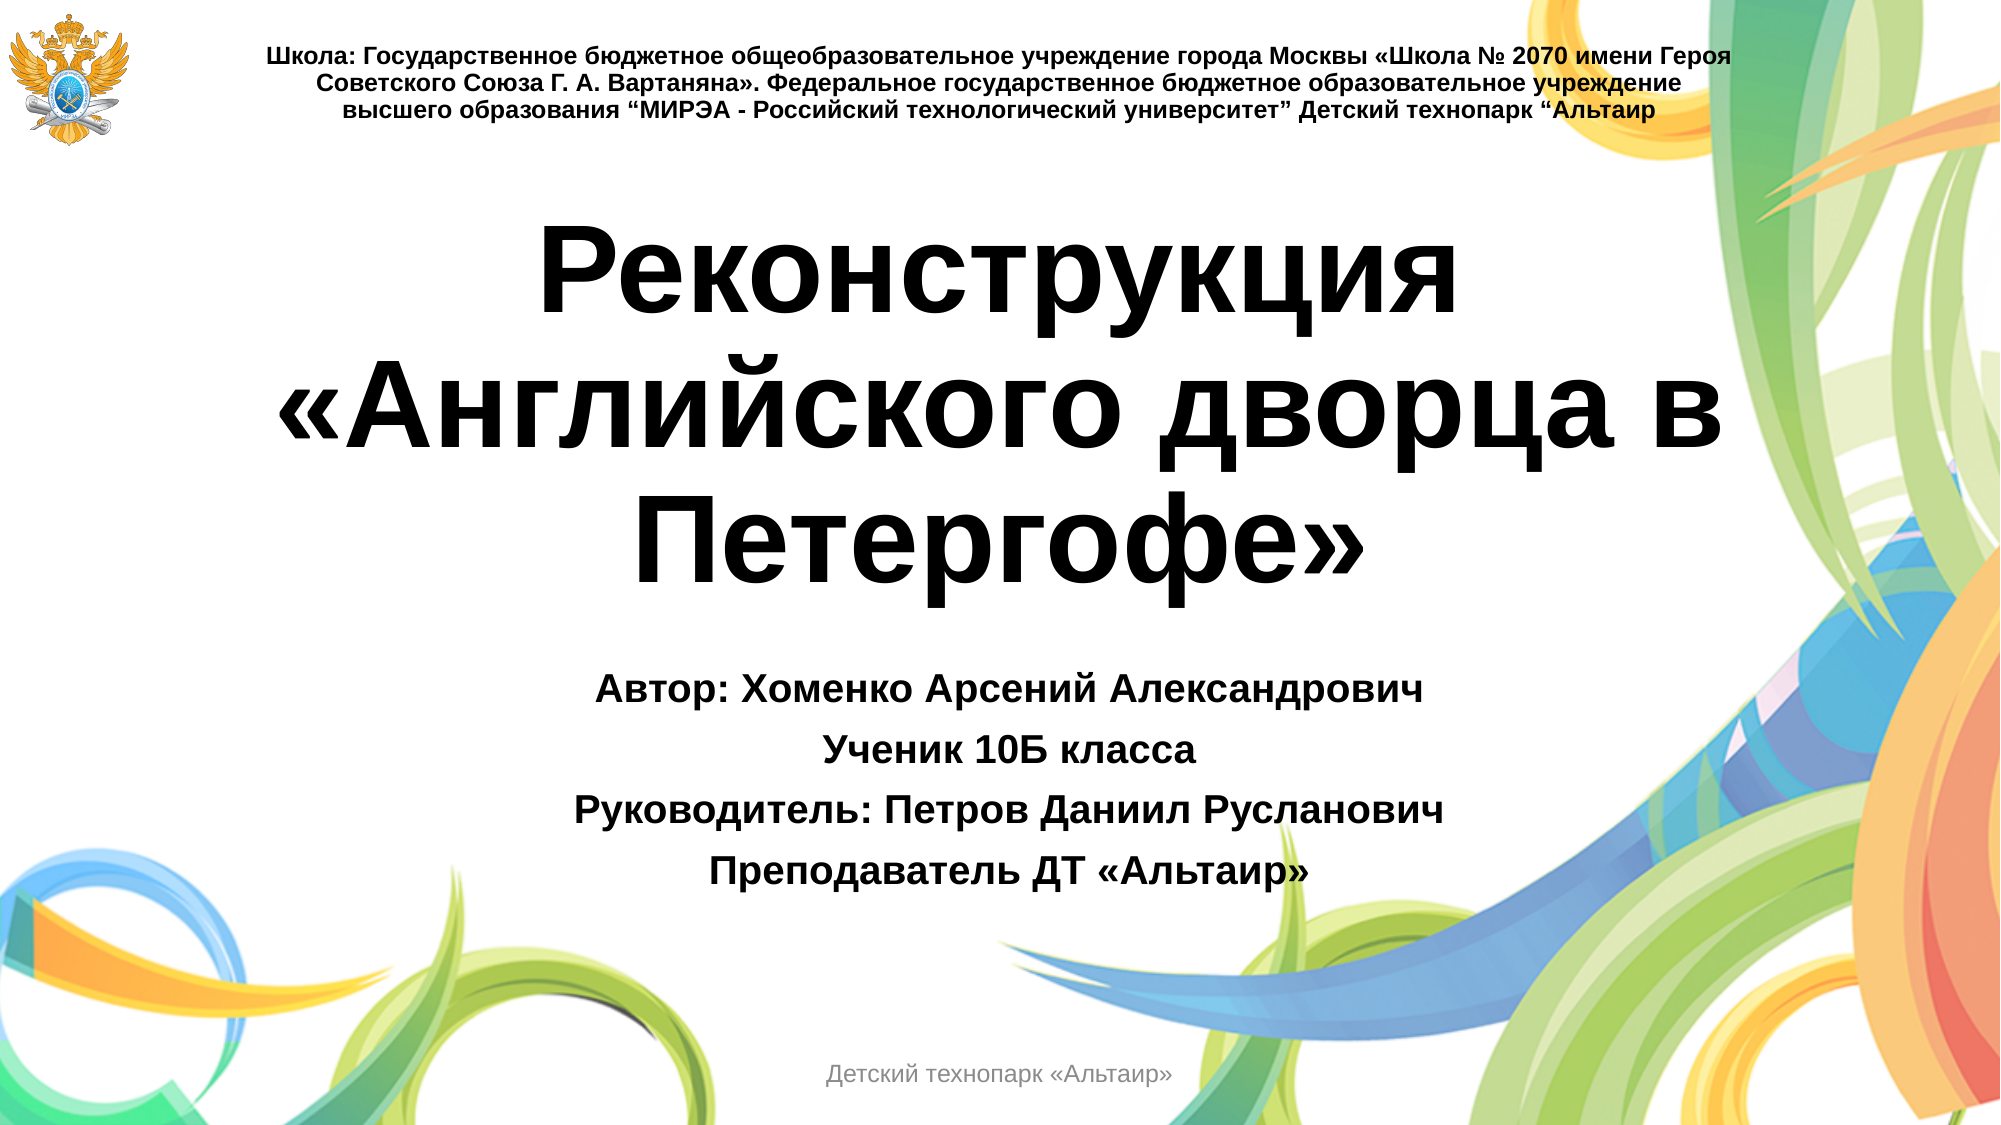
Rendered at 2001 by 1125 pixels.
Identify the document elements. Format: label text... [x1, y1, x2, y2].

text_box Школа: Государственное бюджетное общеобразовательное учреждение города Москвы «Школа № 2070 имени Героя Советского Союза Г. А. Вартаняна». Федеральное государственное бюджетное образовательное учреждение высшего образования “МИРЭА - Российский технологический университет” Детский технопарк “Альтаир Реконструкция «Английского дворца в Петергофе» [249, 35, 1750, 427]
text_box Детский технопарк «Альтаир» [662, 1042, 1338, 1103]
picture [9, 14, 129, 146]
text_box Автор: Хоменко Арсений Александрович Ученик 10Б класса Руководитель: Петров Даниил Русланович Преподаватель ДТ «Альтаир» [537, 660, 1483, 932]
